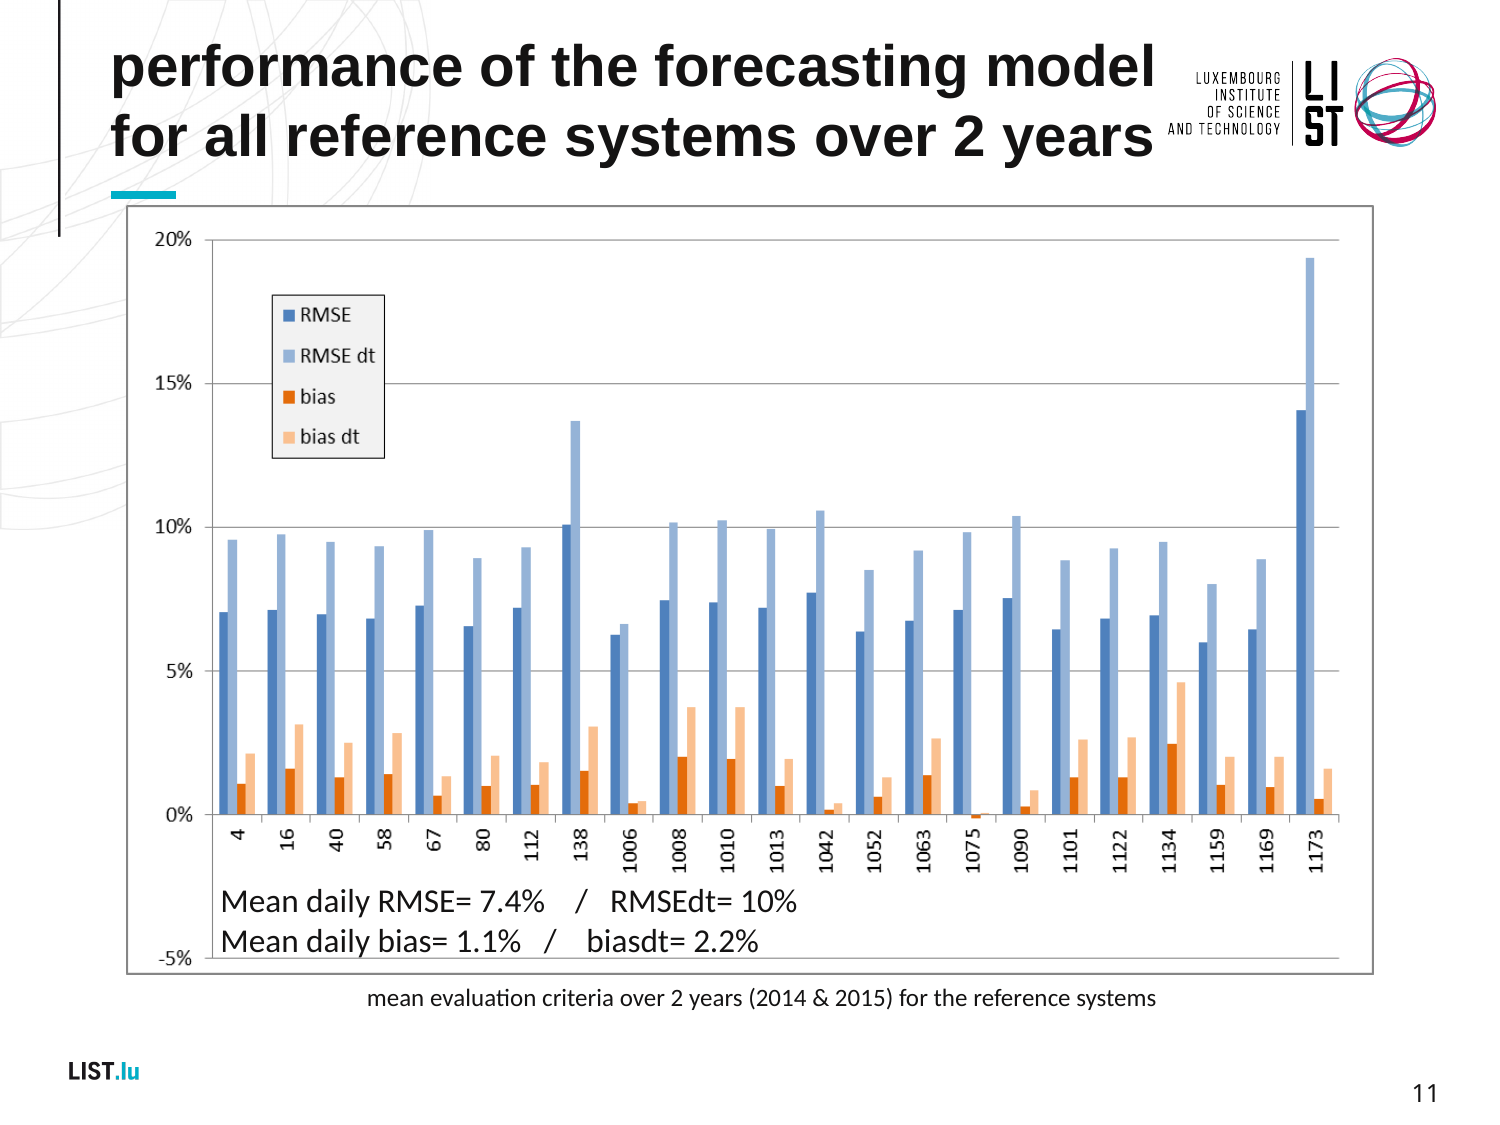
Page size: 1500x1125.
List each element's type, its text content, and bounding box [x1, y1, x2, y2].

text_box mean evaluation criteria over 2 years (2014 & 2015) for the reference systems [205, 982, 1320, 1019]
title performance of the forecasting model for all reference systems over 2 years [95, 53, 1188, 143]
picture [60, 1054, 147, 1085]
picture [1168, 58, 1436, 147]
text_box Mean daily RMSE= 7.4% / RMSEdt= 10% Mean daily bias= 1.1% / biasdt= 2.2% [205, 982, 956, 1007]
slide_number 11 [1313, 1064, 1456, 1125]
picture [0, 0, 1374, 975]
